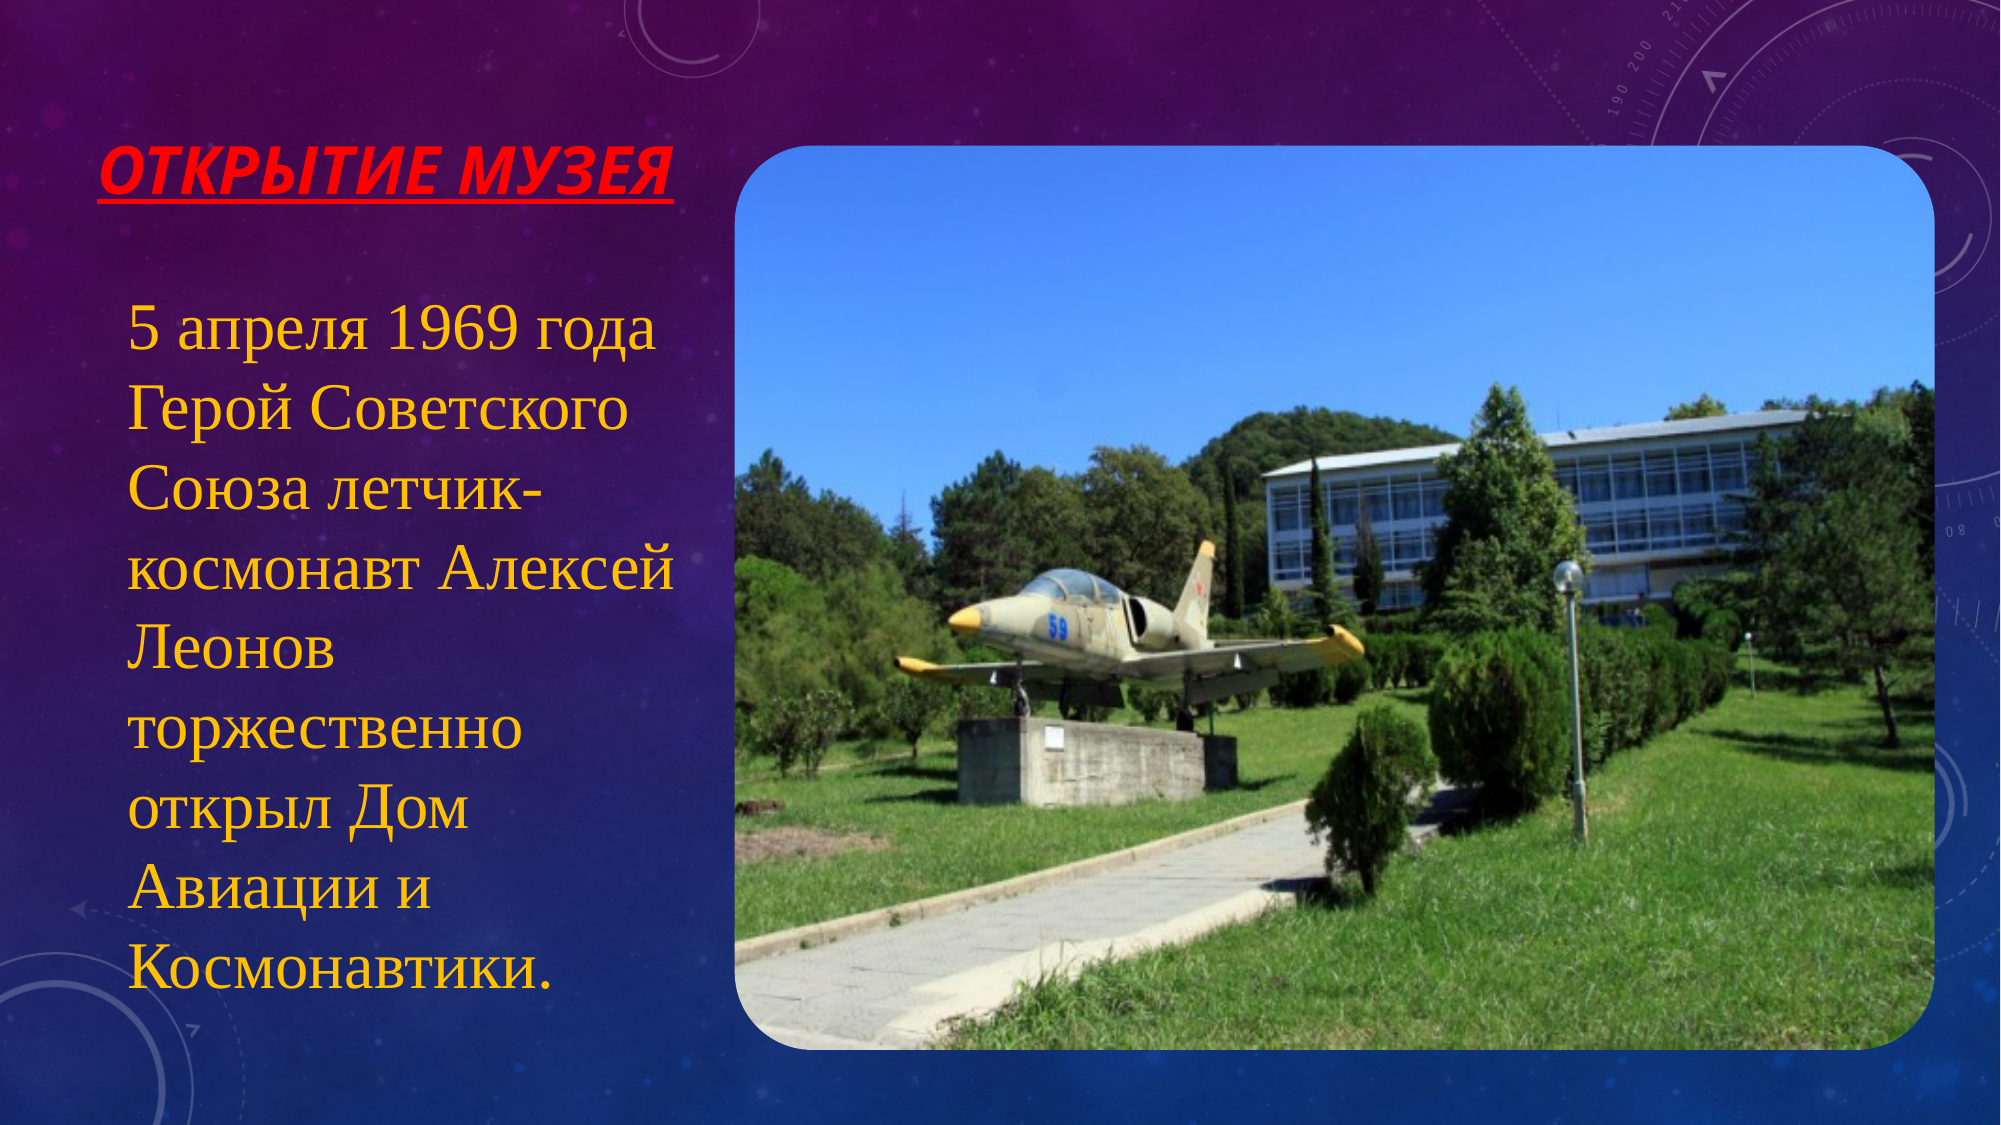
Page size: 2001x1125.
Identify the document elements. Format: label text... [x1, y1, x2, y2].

title Открытие музея [54, 122, 717, 215]
list 5 апреля 1969 года Герой Советского Союза летчик- космонавт Алексей Леонов торжественно открыл Дом Авиации и Космонавтики. [112, 275, 717, 658]
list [734, 145, 1935, 1051]
picture [0, 0, 2001, 1125]
